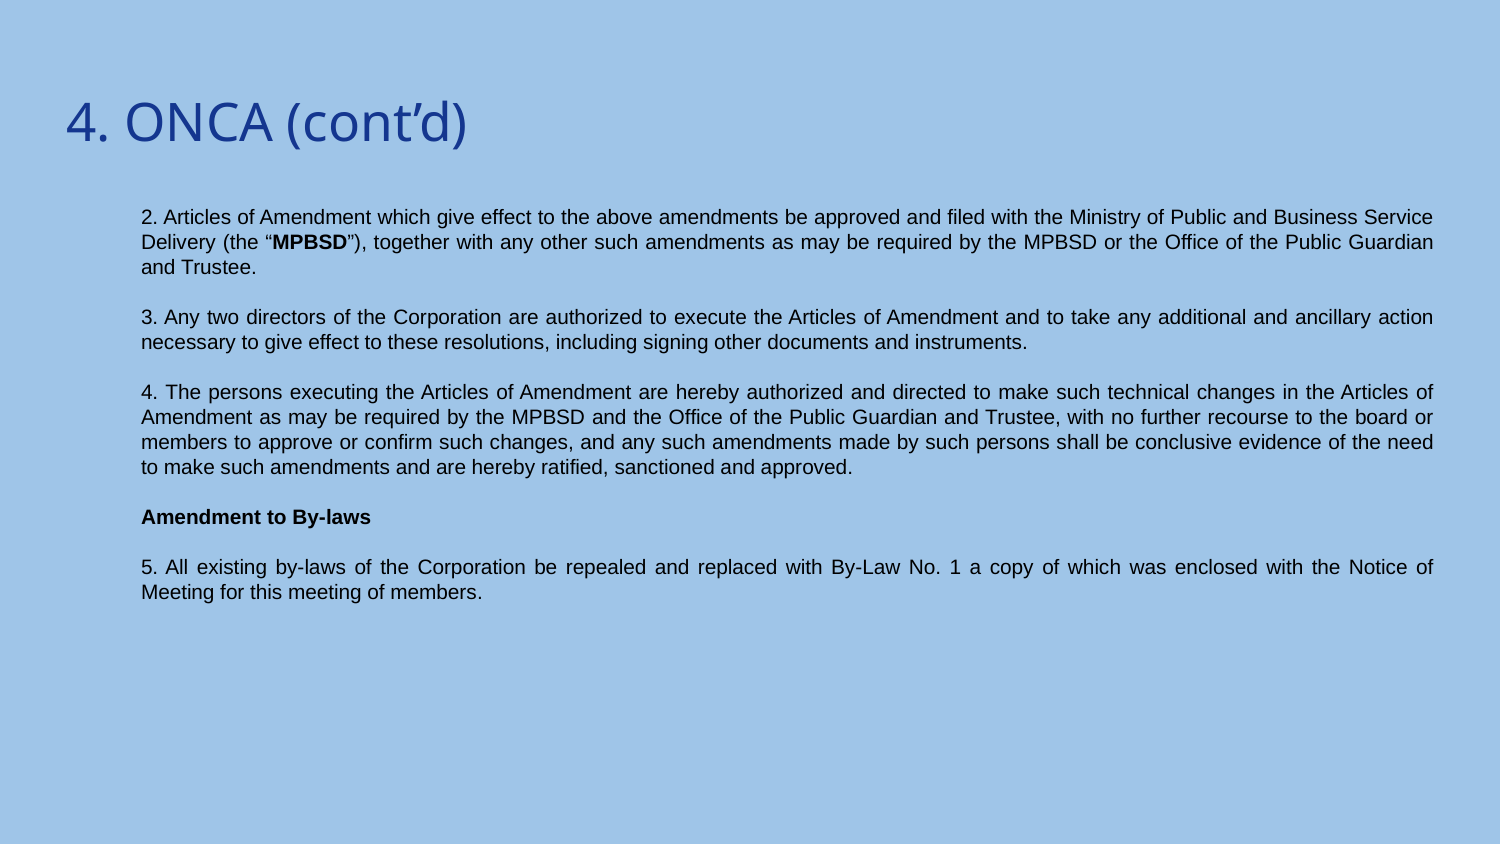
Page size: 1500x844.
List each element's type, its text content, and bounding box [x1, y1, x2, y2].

title 4. ONCA (cont’d) [51, 72, 1449, 167]
list 2. Articles of Amendment which give effect to the above amendments be approved and filed with ‎the Ministry of Public and Business Service Delivery (the “MPBSD”), together with any other such ‎amendments as may be required by the MPBSD or the Office of the Public Guardian and ‎Trustee‎. 3. Any two directors of the Corporation are authorized to execute the Articles of Amendment and to take any additional and ancillary action necessary to give effect to these resolutions, including signing other documents and instruments. 4. The persons executing the Articles of Amendment are hereby authorized and directed to make such technical changes in the Articles of Amendment as may be required by the MPBSD and the Office of the Public Guardian and Trustee, with no further recourse to the board or members to approve or confirm such changes, and any such amendments made by such persons shall be conclusive evidence of the need to make such amendments and are hereby ratified, sanctioned and approved. Amendment to By-laws 5. All existing by-laws of the Corporation be repealed and replaced with By-Law No. 1 a copy of which was enclosed ‎with the Notice of Meeting for this meeting of members‎. [51, 189, 1449, 750]
